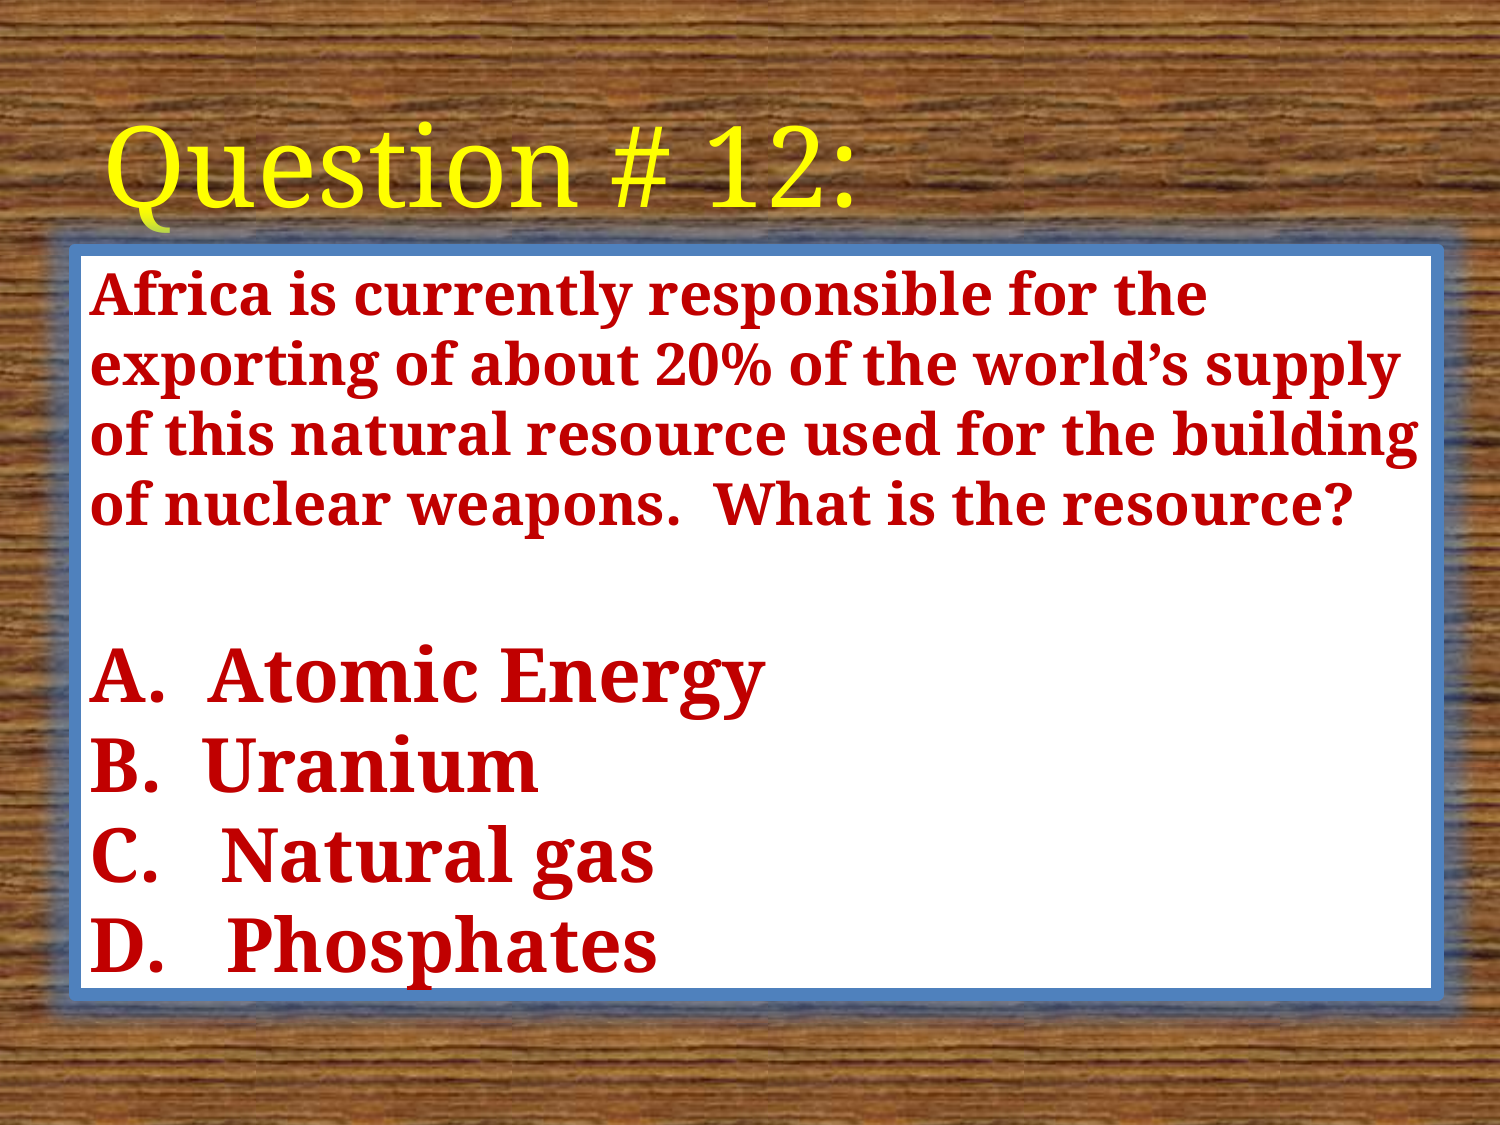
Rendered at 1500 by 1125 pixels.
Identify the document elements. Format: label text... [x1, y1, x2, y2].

text_box Africa is currently responsible for the exporting of about 20% of the world’s supply of this natural resource used for the building of nuclear weapons. What is the resource? A. Atomic Energy B. Uranium C. Natural gas D. Phosphates [73, 248, 1439, 997]
text_box Question # 12: [87, 87, 925, 219]
picture [0, 0, 1500, 1125]
